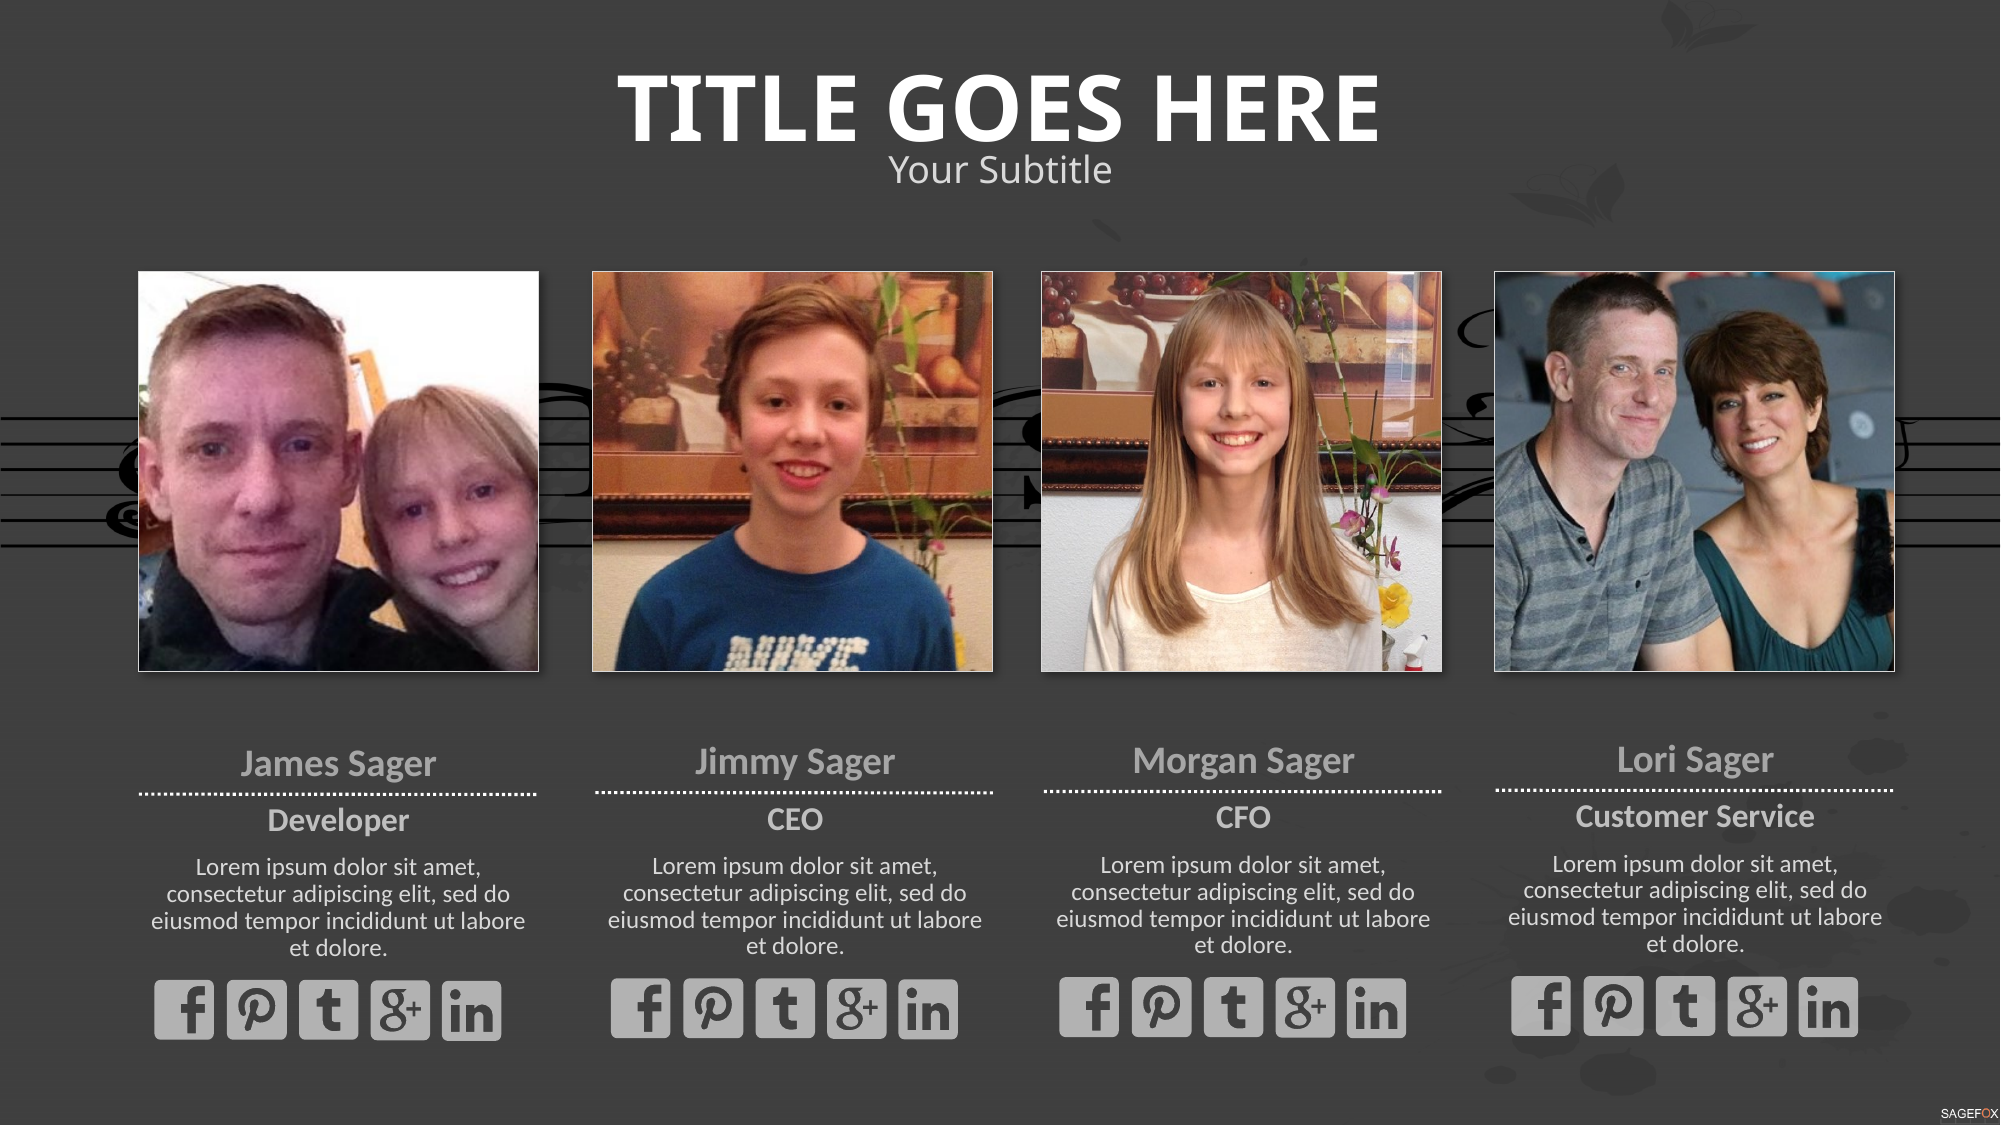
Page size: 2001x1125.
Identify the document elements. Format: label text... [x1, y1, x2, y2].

text_box Lorem ipsum dolor sit amet, consectetur adipiscing elit, sed do eiusmod tempor incididunt ut labore et dolore. [1495, 850, 1896, 964]
text_box Lorem ipsum dolor sit amet, consectetur adipiscing elit, sed do eiusmod tempor incididunt ut labore et dolore. [1043, 851, 1444, 965]
text_box Lorem ipsum dolor sit amet, consectetur adipiscing elit, sed do eiusmod tempor incididunt ut labore et dolore. [138, 854, 539, 968]
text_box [154, 979, 502, 1041]
text_box Jimmy Sager [620, 740, 971, 784]
picture [0, 0, 2001, 1125]
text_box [1511, 976, 1859, 1038]
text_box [1059, 977, 1407, 1039]
text_box Lori Sager [1520, 738, 1871, 781]
text_box [1040, 270, 1442, 672]
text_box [610, 978, 958, 1040]
text_box Customer Service [1520, 796, 1871, 839]
text_box Developer [163, 799, 514, 842]
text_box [548, 42, 1452, 199]
text_box Morgan Sager [1068, 739, 1419, 782]
text_box [591, 270, 993, 672]
text_box Lorem ipsum dolor sit amet, consectetur adipiscing elit, sed do eiusmod tempor incididunt ut labore et dolore. [595, 852, 996, 966]
text_box James Sager [163, 742, 514, 785]
text_box CEO [620, 798, 971, 841]
text_box CFO [1068, 797, 1419, 840]
text_box [138, 270, 540, 672]
text_box [1494, 271, 1896, 673]
